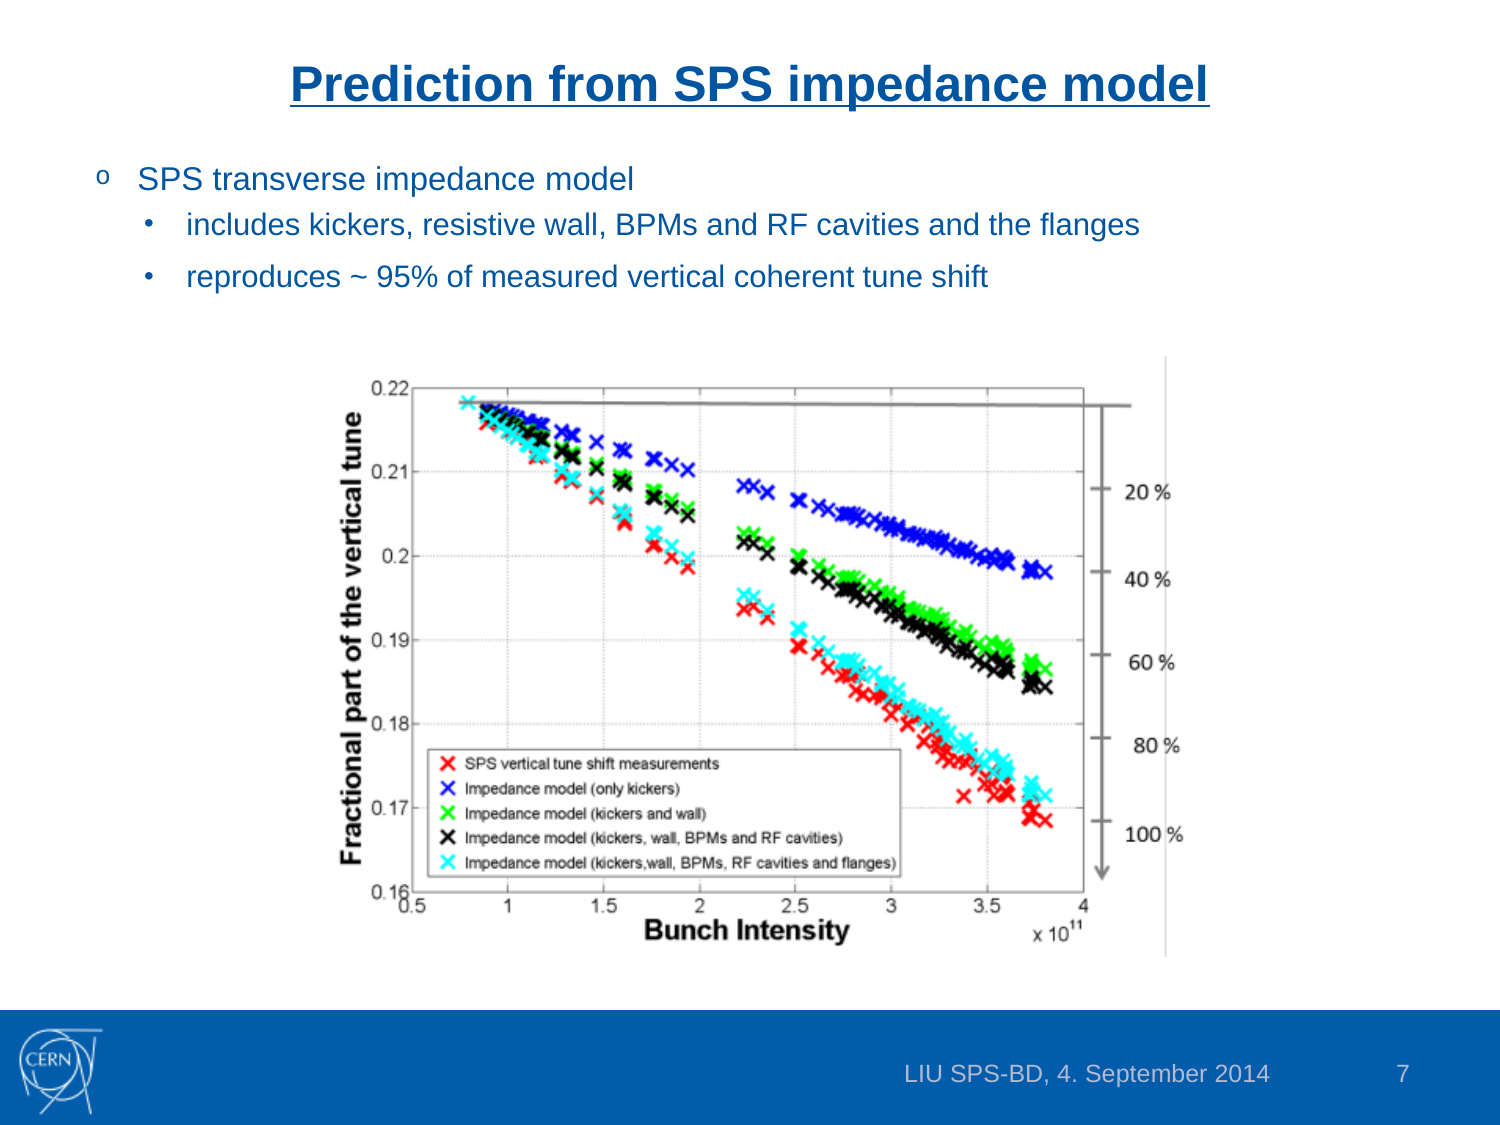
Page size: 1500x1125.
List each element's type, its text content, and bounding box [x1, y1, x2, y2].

list SPS transverse impedance model includes kickers, resistive wall, BPMs and RF cavities and the flanges reproduces ~ 95% of measured vertical coherent tune shift [75, 149, 1425, 303]
footer LIU SPS-BD, 4. September 2014 [850, 1042, 1326, 1103]
slide_number 6 [1342, 1042, 1425, 1103]
picture [299, 355, 1201, 957]
title Prediction from SPS impedance model [75, 38, 1425, 125]
